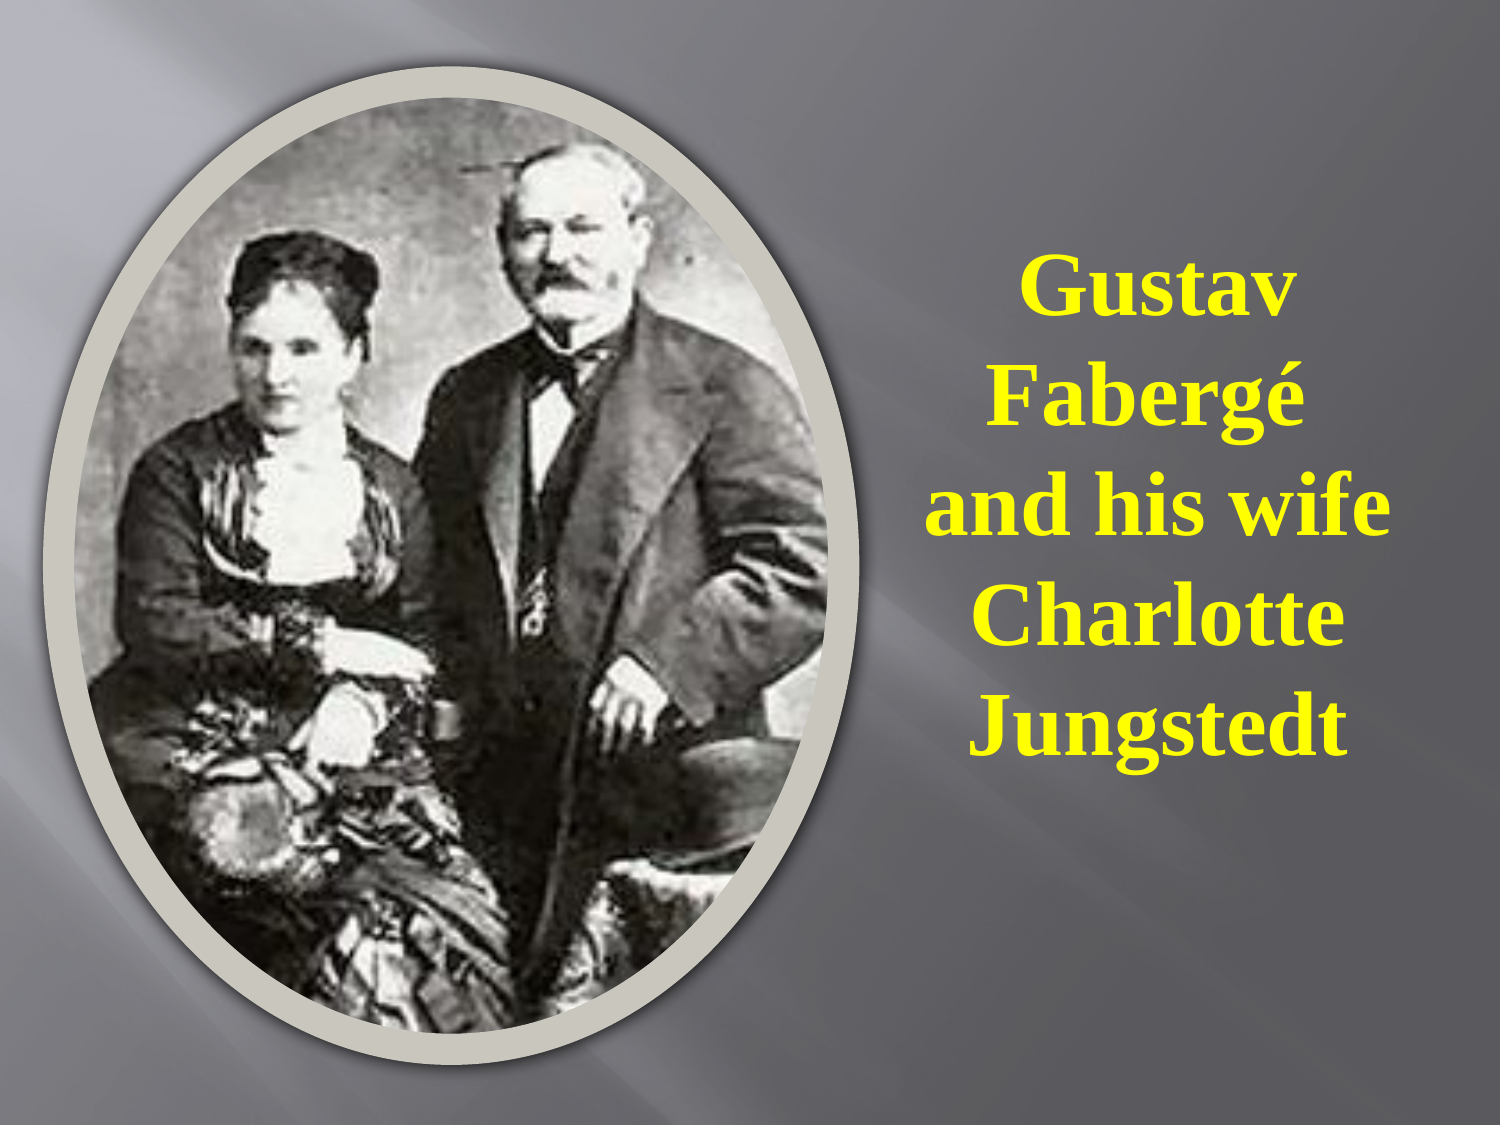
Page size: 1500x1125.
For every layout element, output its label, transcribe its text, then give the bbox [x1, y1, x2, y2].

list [58, 81, 844, 1050]
title Gustav Fabergé and his wife Charlotte Jungstedt [889, 281, 1449, 717]
